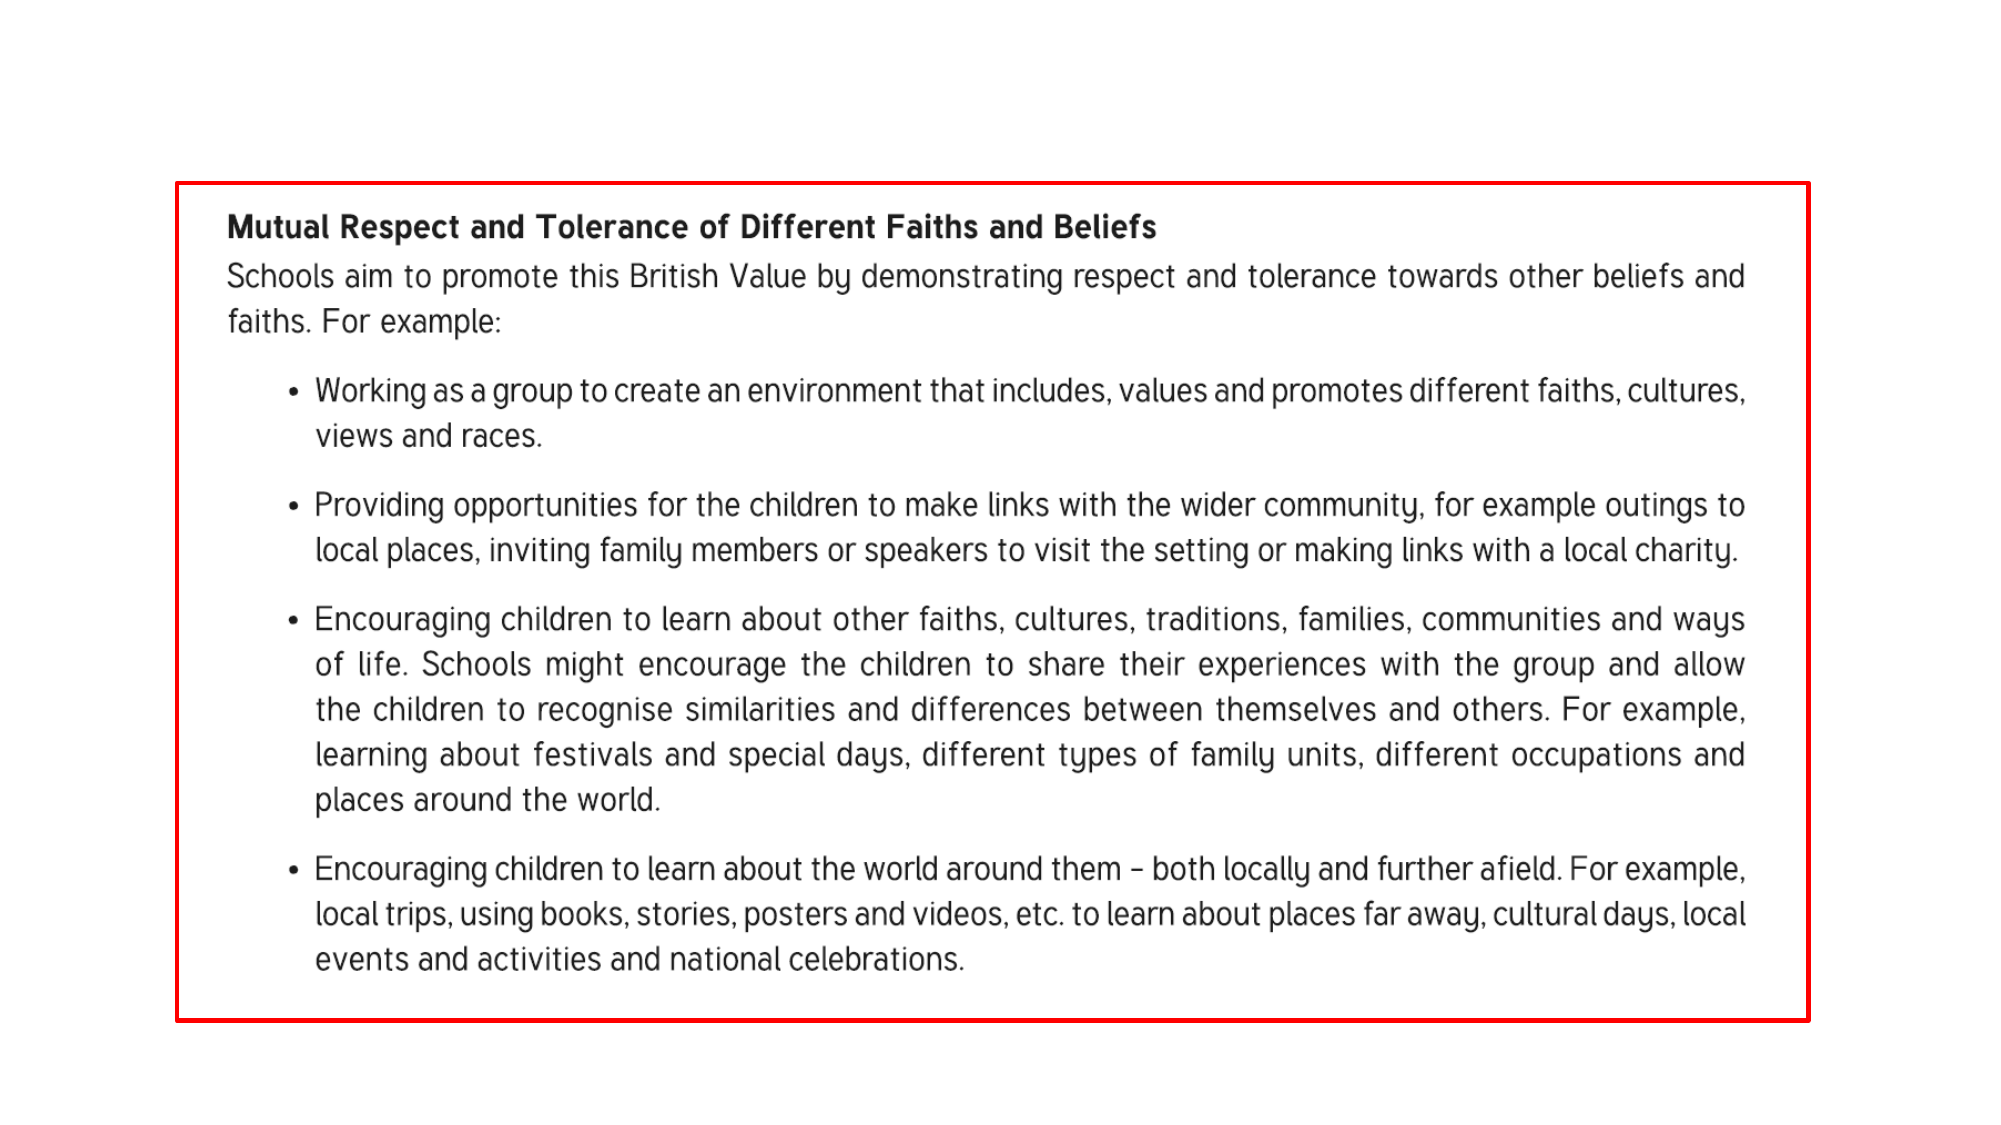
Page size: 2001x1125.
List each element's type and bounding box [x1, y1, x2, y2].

picture [179, 185, 1806, 1019]
